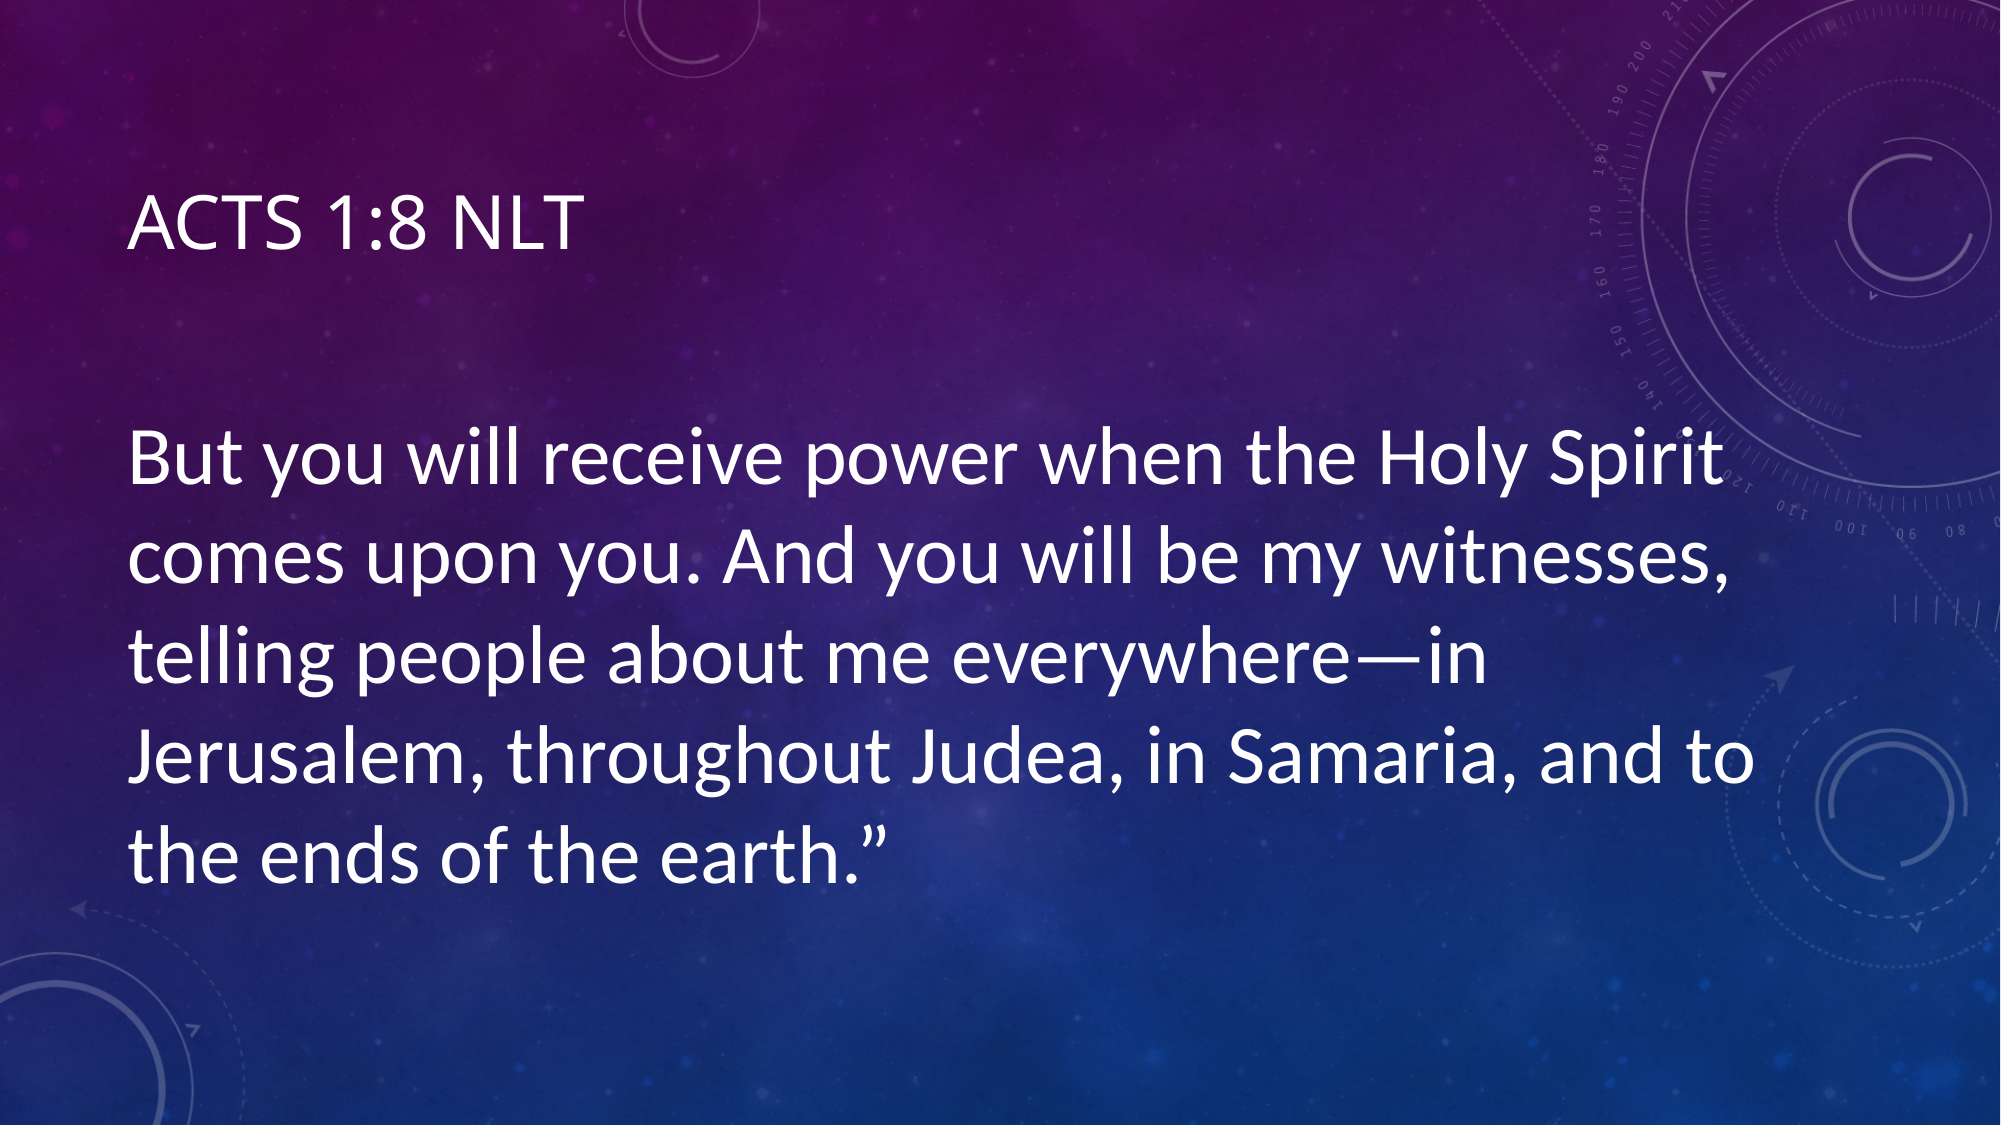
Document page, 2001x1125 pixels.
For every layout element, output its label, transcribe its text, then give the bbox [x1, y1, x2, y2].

list But you will receive power when the Holy Spirit comes upon you. And you will be my witnesses, telling people about me everywhere—in Jerusalem, throughout Judea, in Samaria, and to the ends of the earth.” [112, 351, 1775, 950]
picture [0, 0, 2001, 1125]
title Acts 1:8 nlt [112, 99, 1775, 339]
